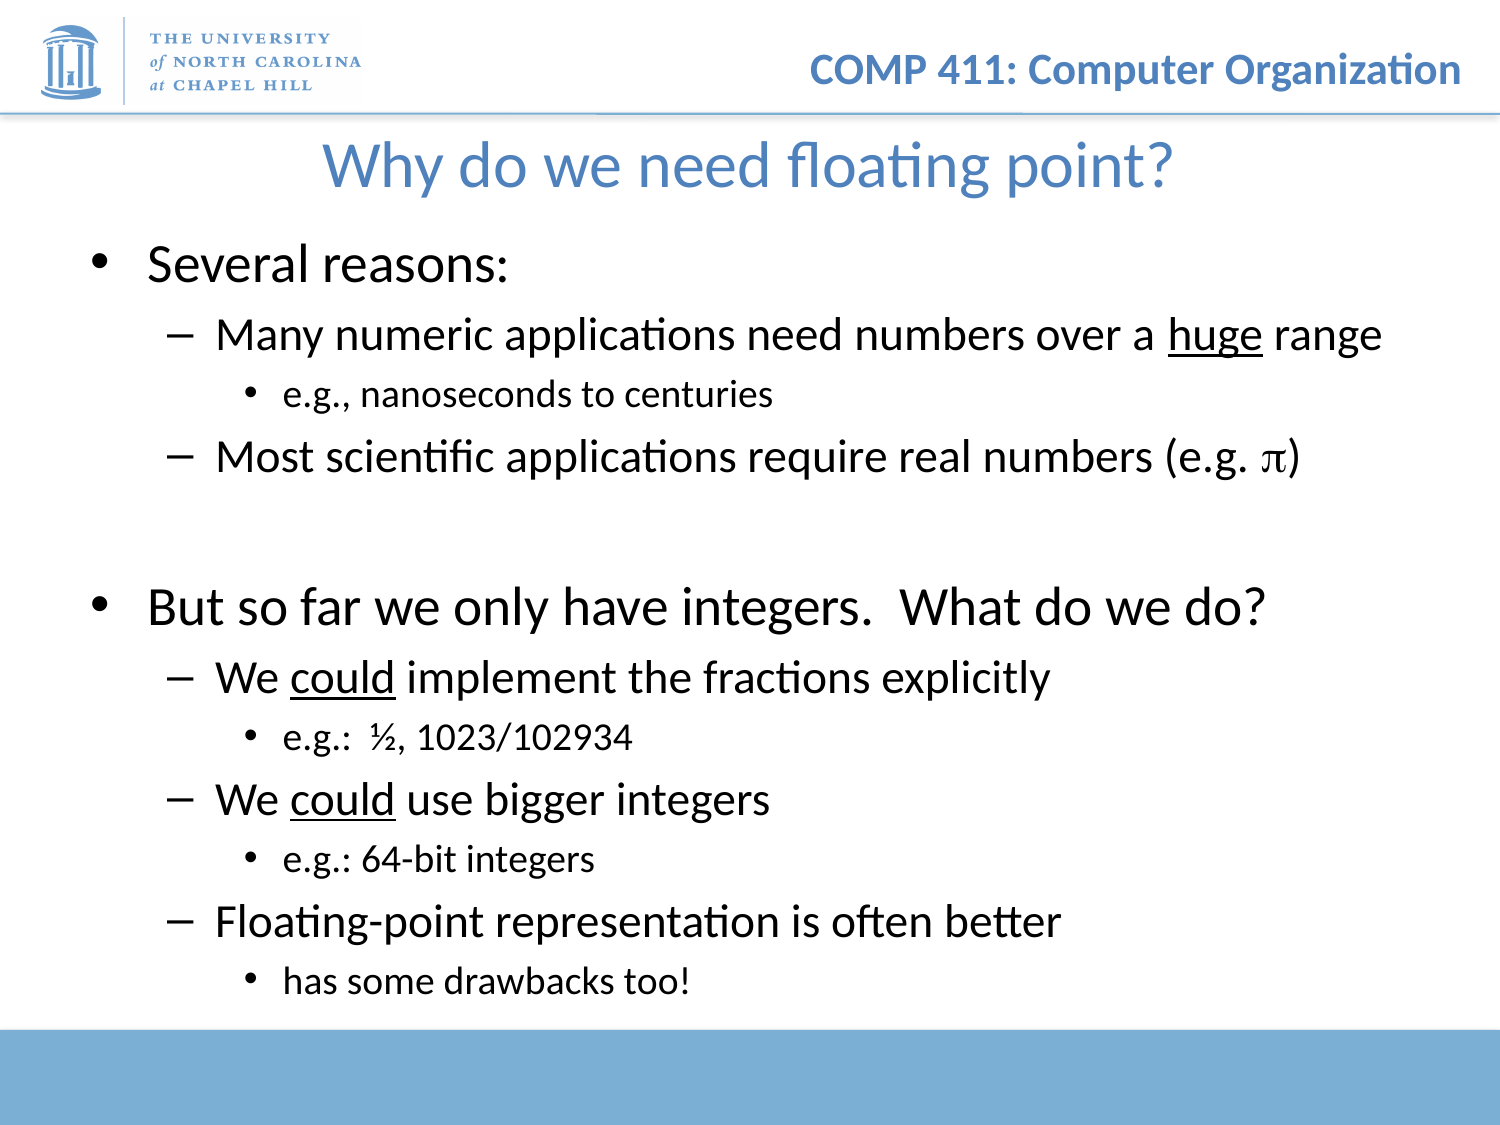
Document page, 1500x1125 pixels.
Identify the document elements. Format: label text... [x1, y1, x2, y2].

title Why do we need floating point? [0, 113, 1500, 209]
picture [41, 17, 361, 105]
list Several reasons: Many numeric applications need numbers over a huge range e.g., nanoseconds to centuries Most scientific applications require real numbers (e.g. ) But so far we only have integers. What do we do? We could implement the fractions explicitly e.g.: ½, 1023/102934 We could use bigger integers e.g.: 64-bit integers Floating-point representation is often better has some drawbacks too! [75, 219, 1425, 1024]
